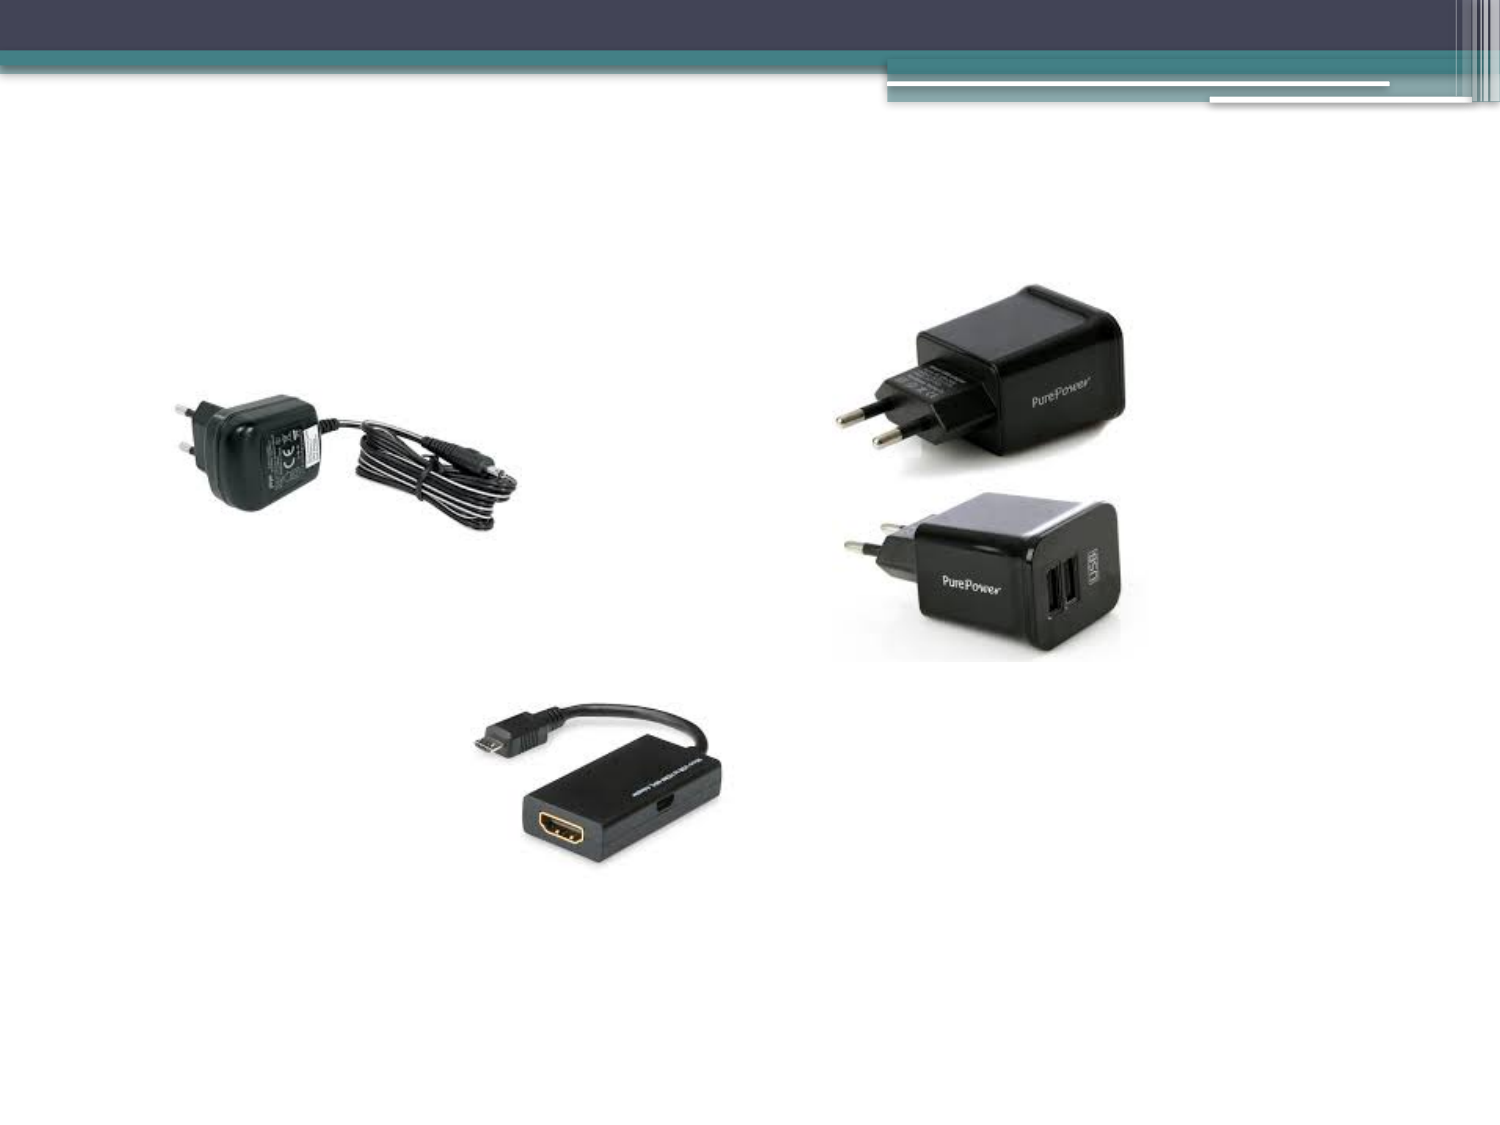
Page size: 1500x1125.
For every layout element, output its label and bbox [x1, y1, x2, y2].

picture [170, 290, 814, 927]
picture [832, 270, 1149, 662]
